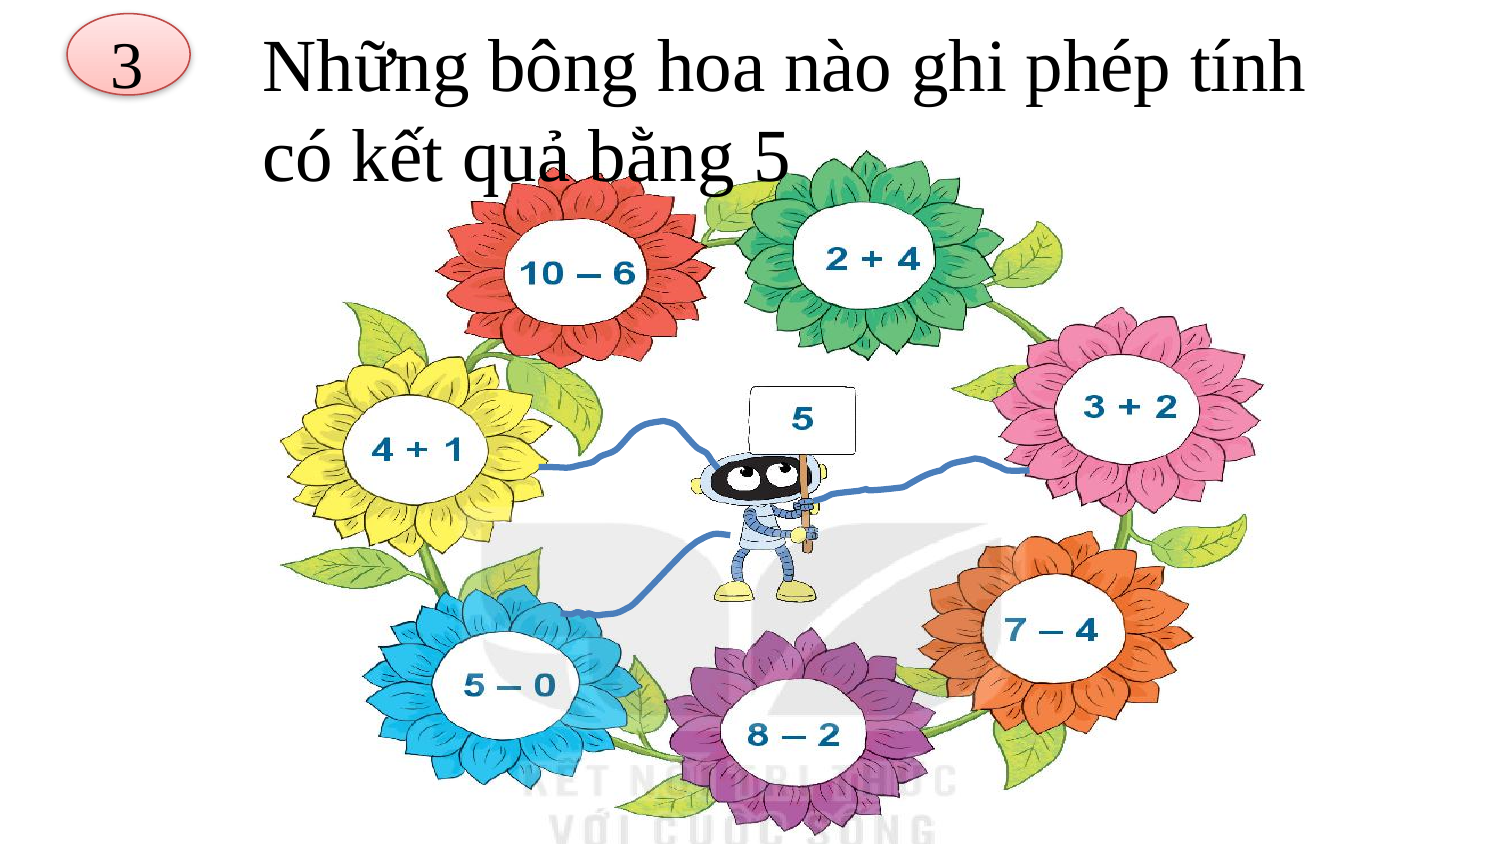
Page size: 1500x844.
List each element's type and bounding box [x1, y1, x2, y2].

picture [249, 207, 1288, 844]
text_box [66, 8, 1362, 207]
